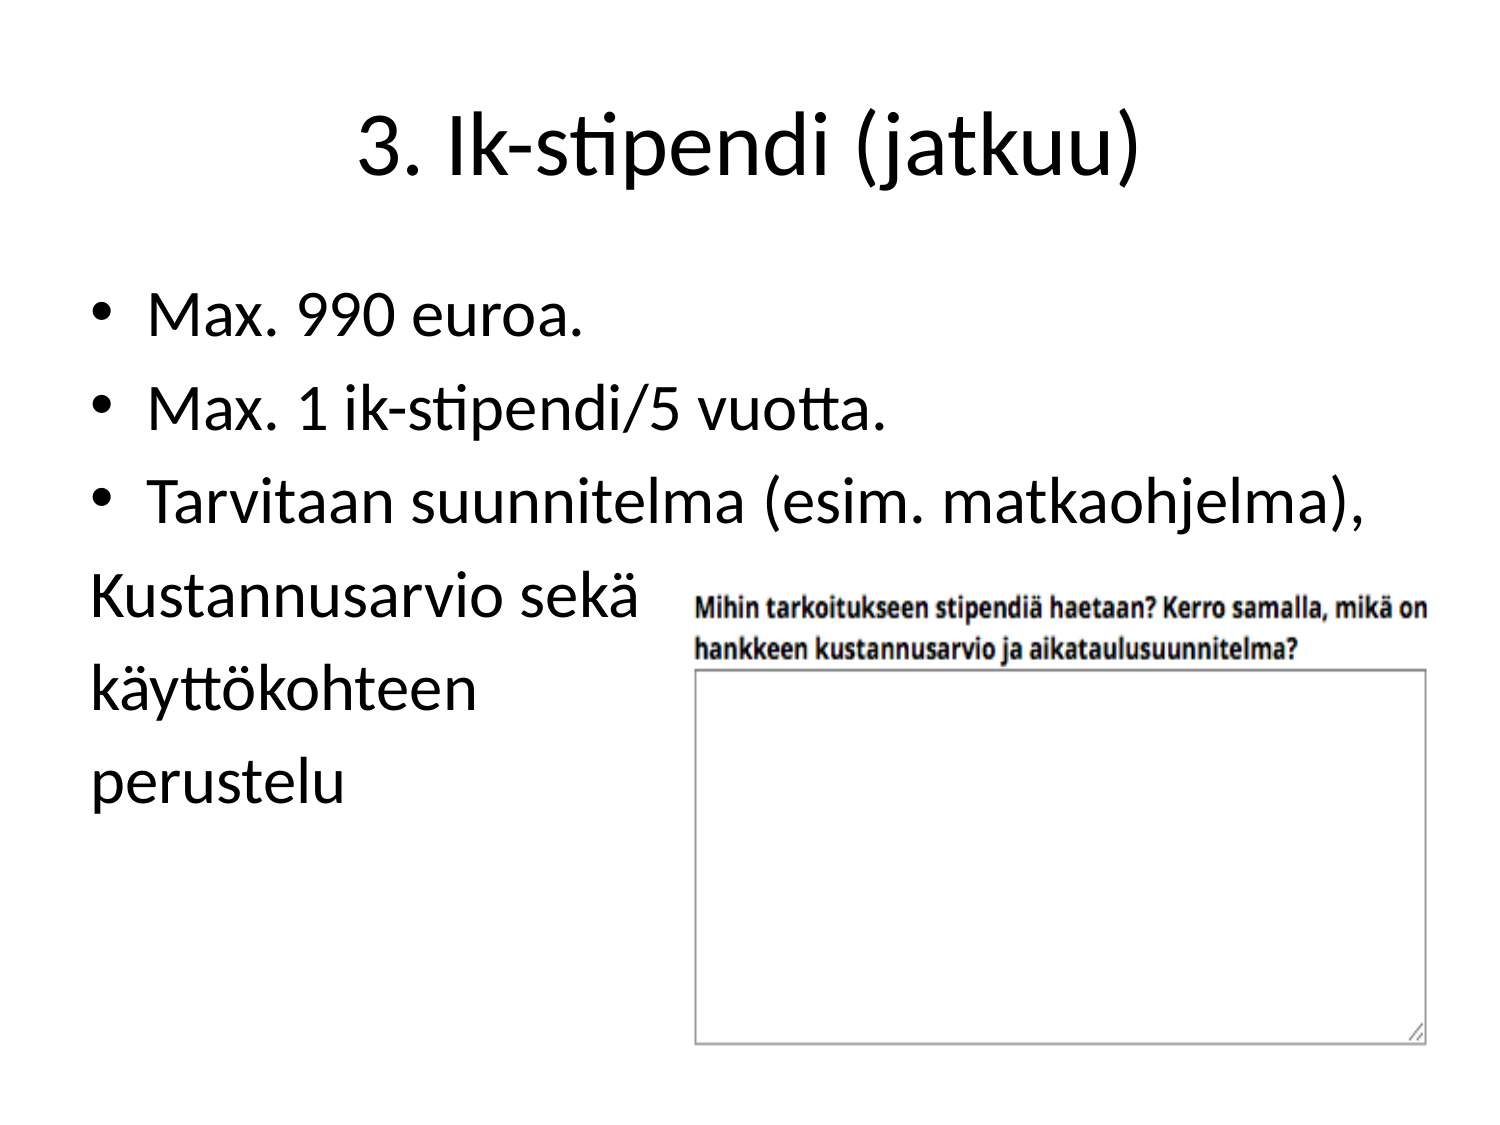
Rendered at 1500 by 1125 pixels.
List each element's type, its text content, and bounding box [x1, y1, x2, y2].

list Max. 990 euroa. Max. 1 ik-stipendi/5 vuotta. Tarvitaan suunnitelma (esim. matkaohjelma), Kustannusarvio sekä käyttökohteen perustelu [75, 262, 1425, 1075]
picture [642, 575, 1453, 1076]
title 3. Ik-stipendi (jatkuu) [75, 45, 1425, 233]
